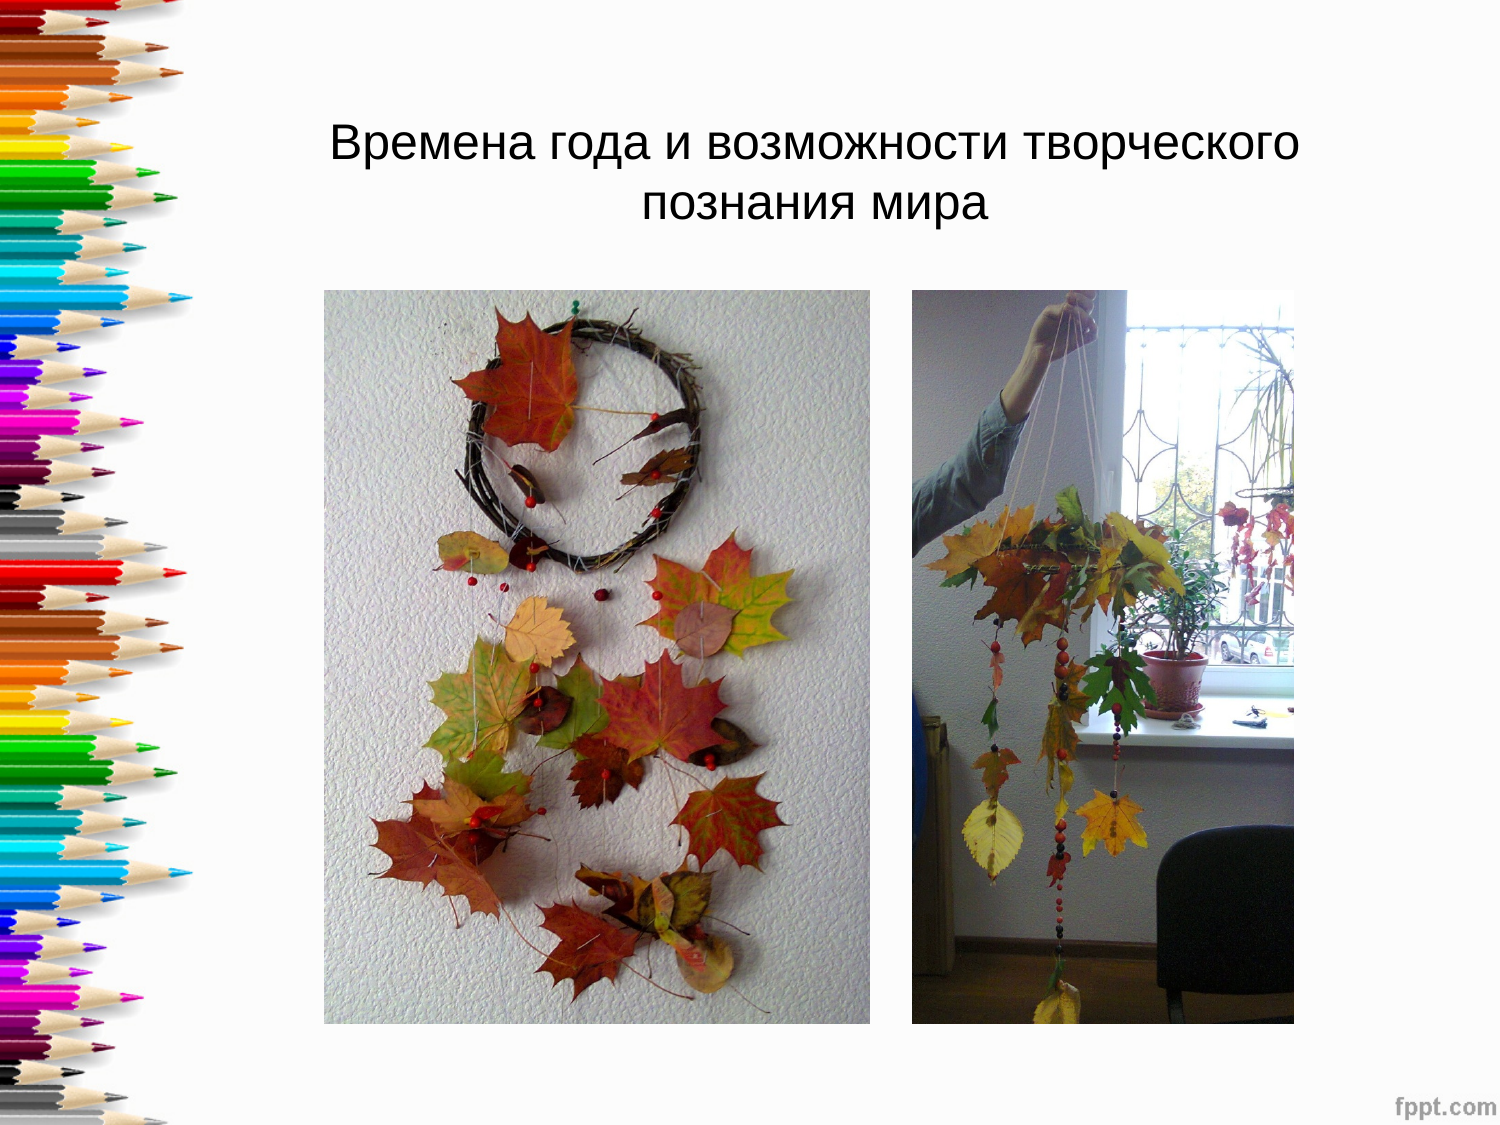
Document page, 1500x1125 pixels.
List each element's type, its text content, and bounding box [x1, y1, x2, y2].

text_box Времена года и возможности творческого познания мира [253, 101, 1376, 237]
picture [0, 0, 1500, 1125]
